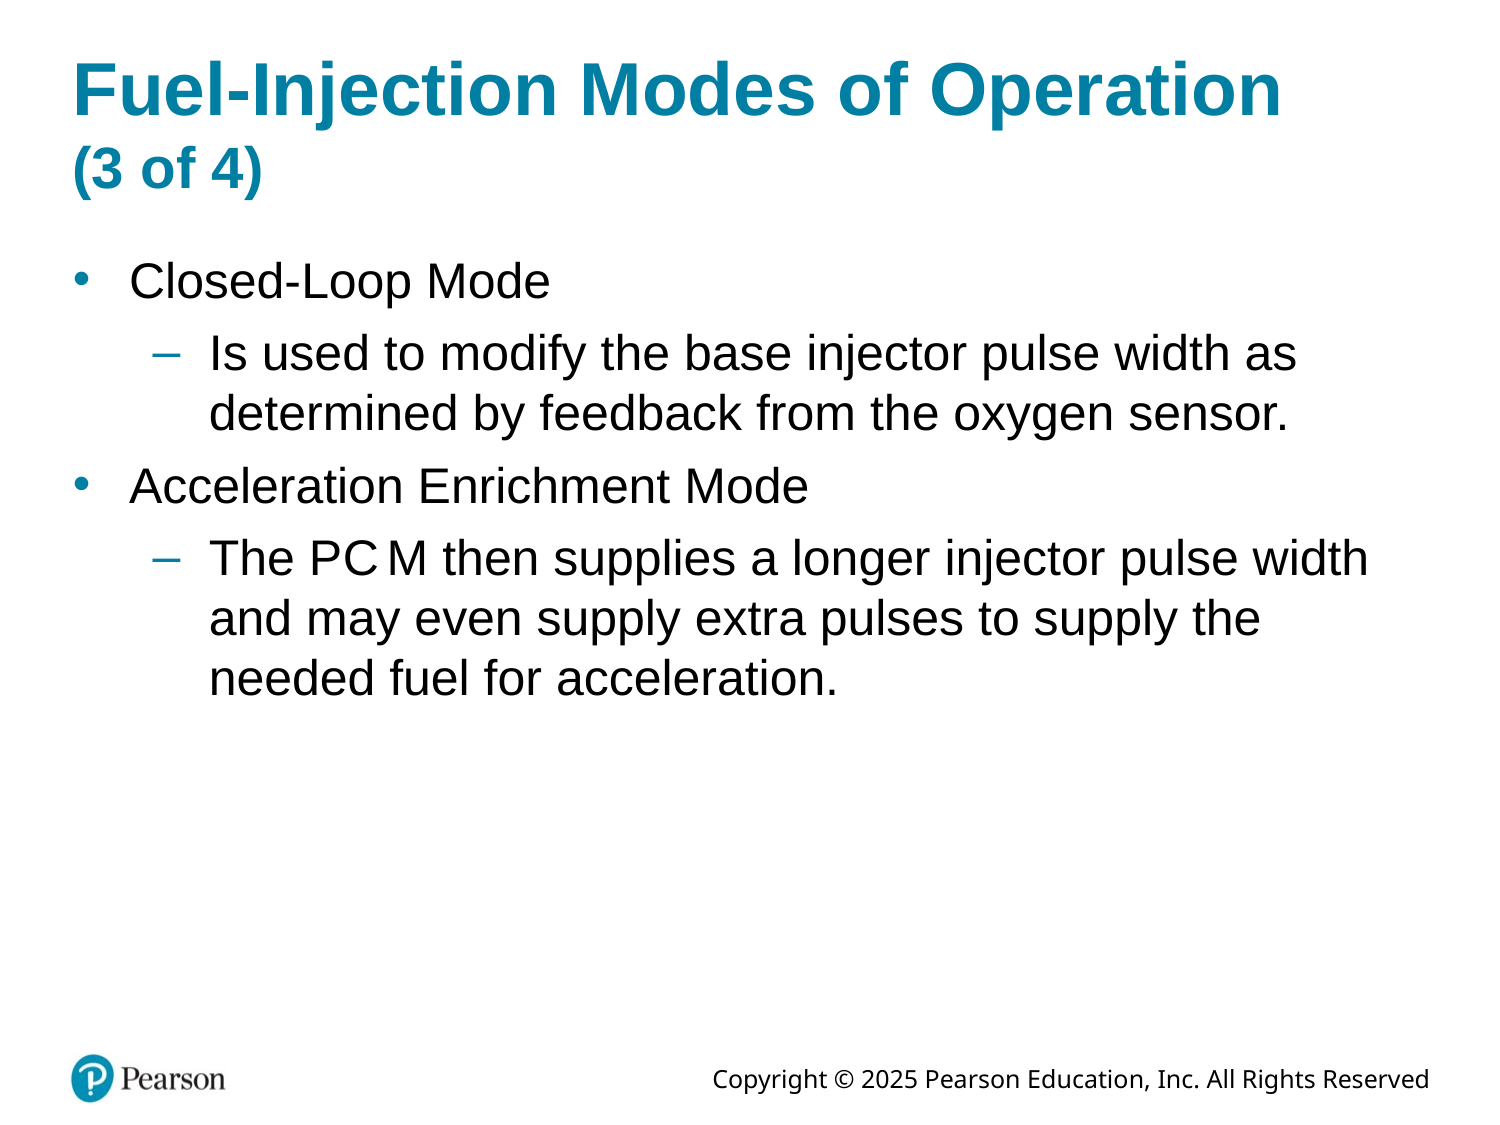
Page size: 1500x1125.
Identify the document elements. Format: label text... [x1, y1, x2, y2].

list Closed-Loop Mode Is used to modify the base injector pulse width as determined by feedback from the oxygen sensor. Acceleration Enrichment Mode The P C M then supplies a longer injector pulse width and may even supply extra pulses to supply the needed fuel for acceleration. [72, 155, 1431, 799]
title Fuel-Injection Modes of Operation (3 of 4) [72, 23, 1325, 155]
picture [70, 1053, 227, 1104]
